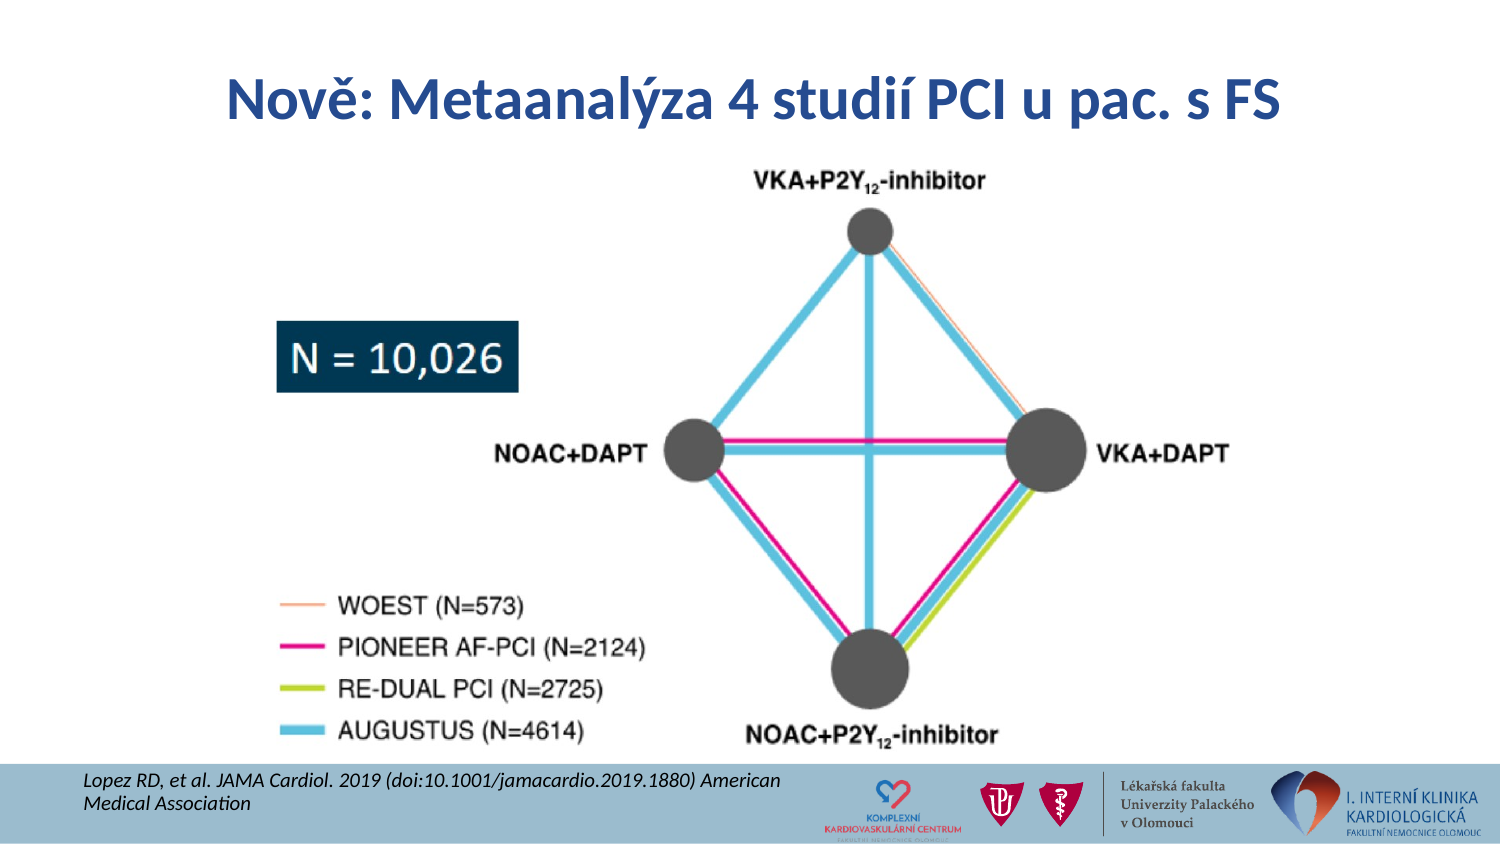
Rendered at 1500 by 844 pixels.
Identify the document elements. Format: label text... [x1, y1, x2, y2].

list Lopez RD, et al. JAMA Cardiol. 2019 (doi:10.1001/jamacardio.2019.1880) American Medical Association [75, 765, 825, 828]
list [271, 162, 1237, 756]
picture [825, 779, 961, 842]
picture [1271, 771, 1481, 836]
title Nově: Metaanalýza 4 studií PCI u pac. s FS [75, 61, 1434, 137]
